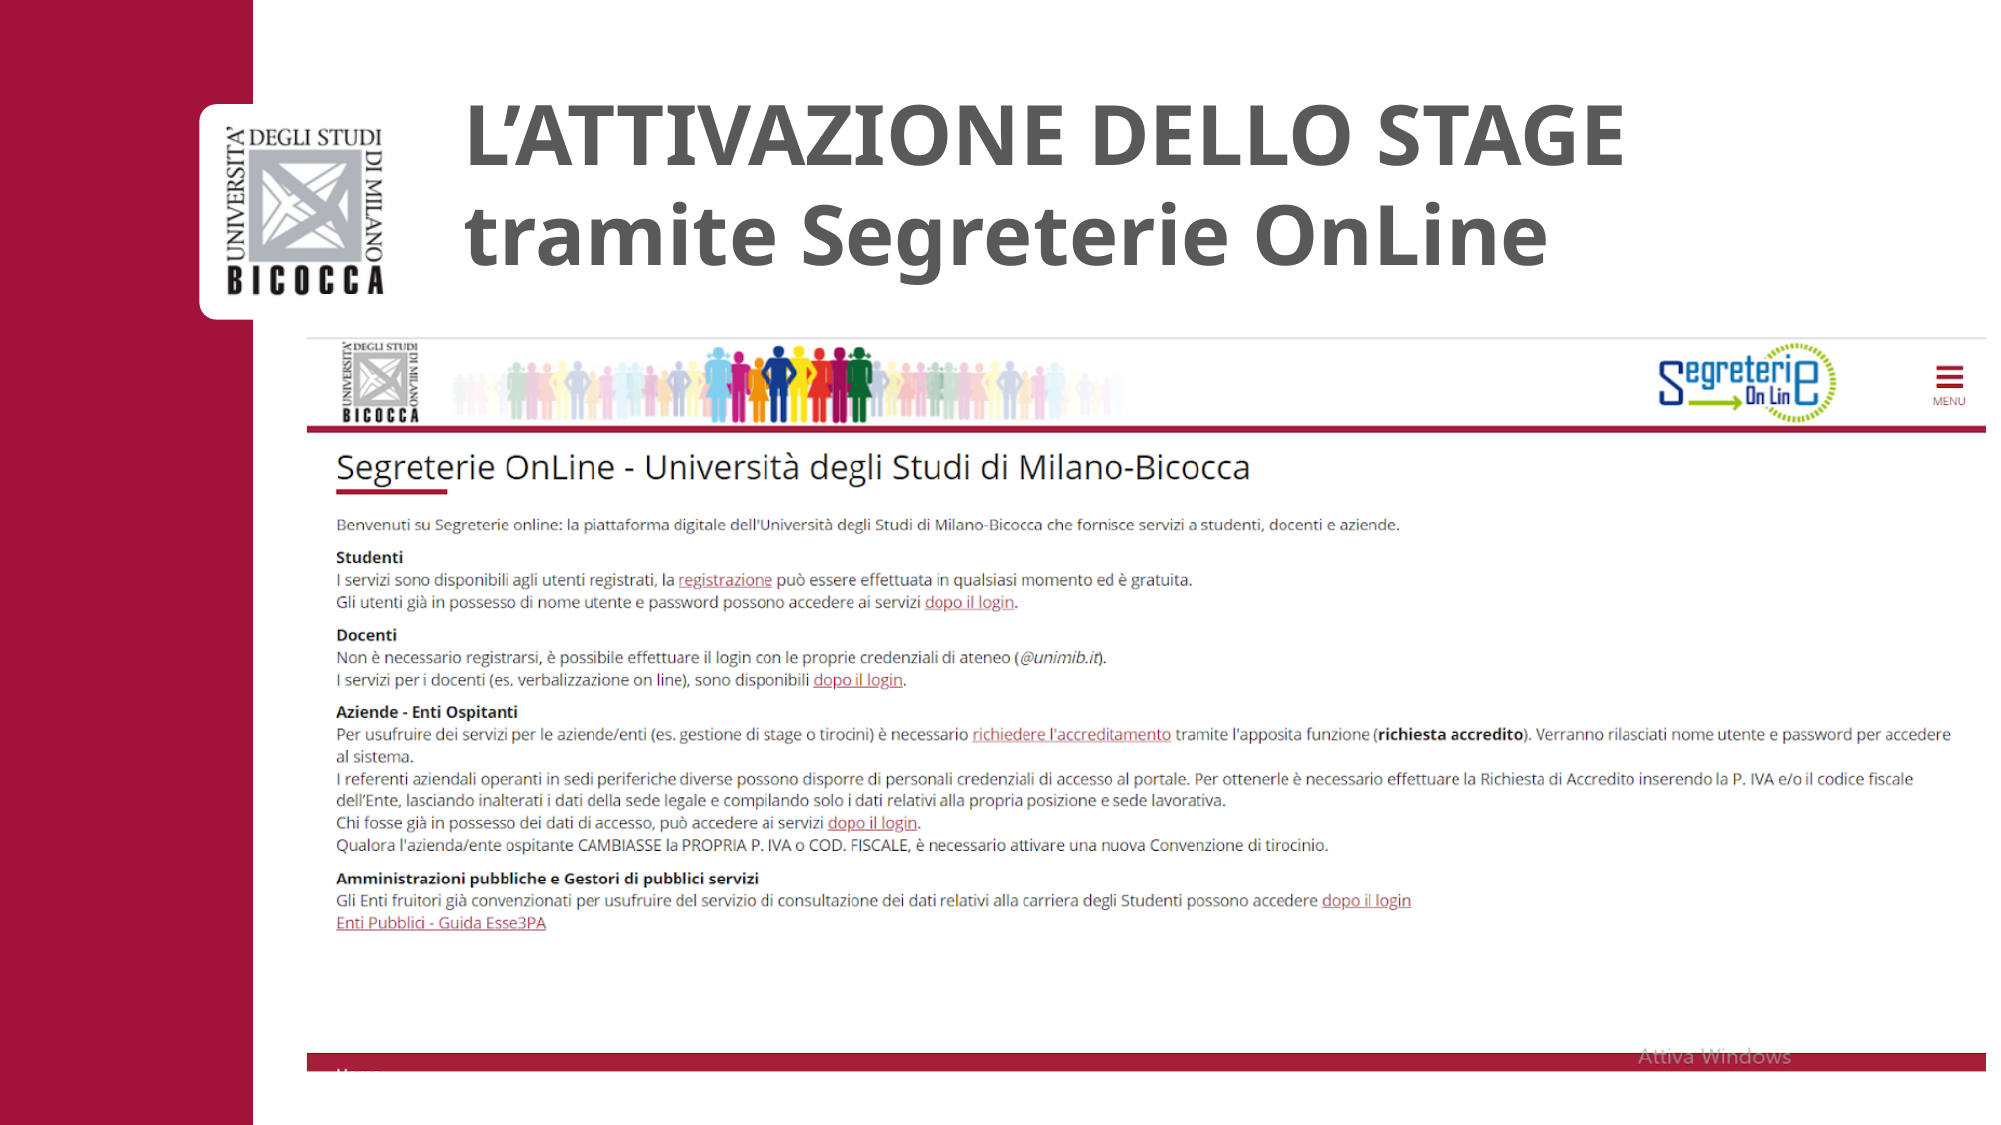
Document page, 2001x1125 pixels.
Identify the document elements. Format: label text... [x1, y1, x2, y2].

text_box [0, 0, 253, 1125]
text_box L’ATTIVAZIONE DELLO STAGE tramite Segreterie OnLine [448, 74, 1869, 290]
picture [222, 121, 1987, 1076]
text_box [199, 104, 361, 320]
